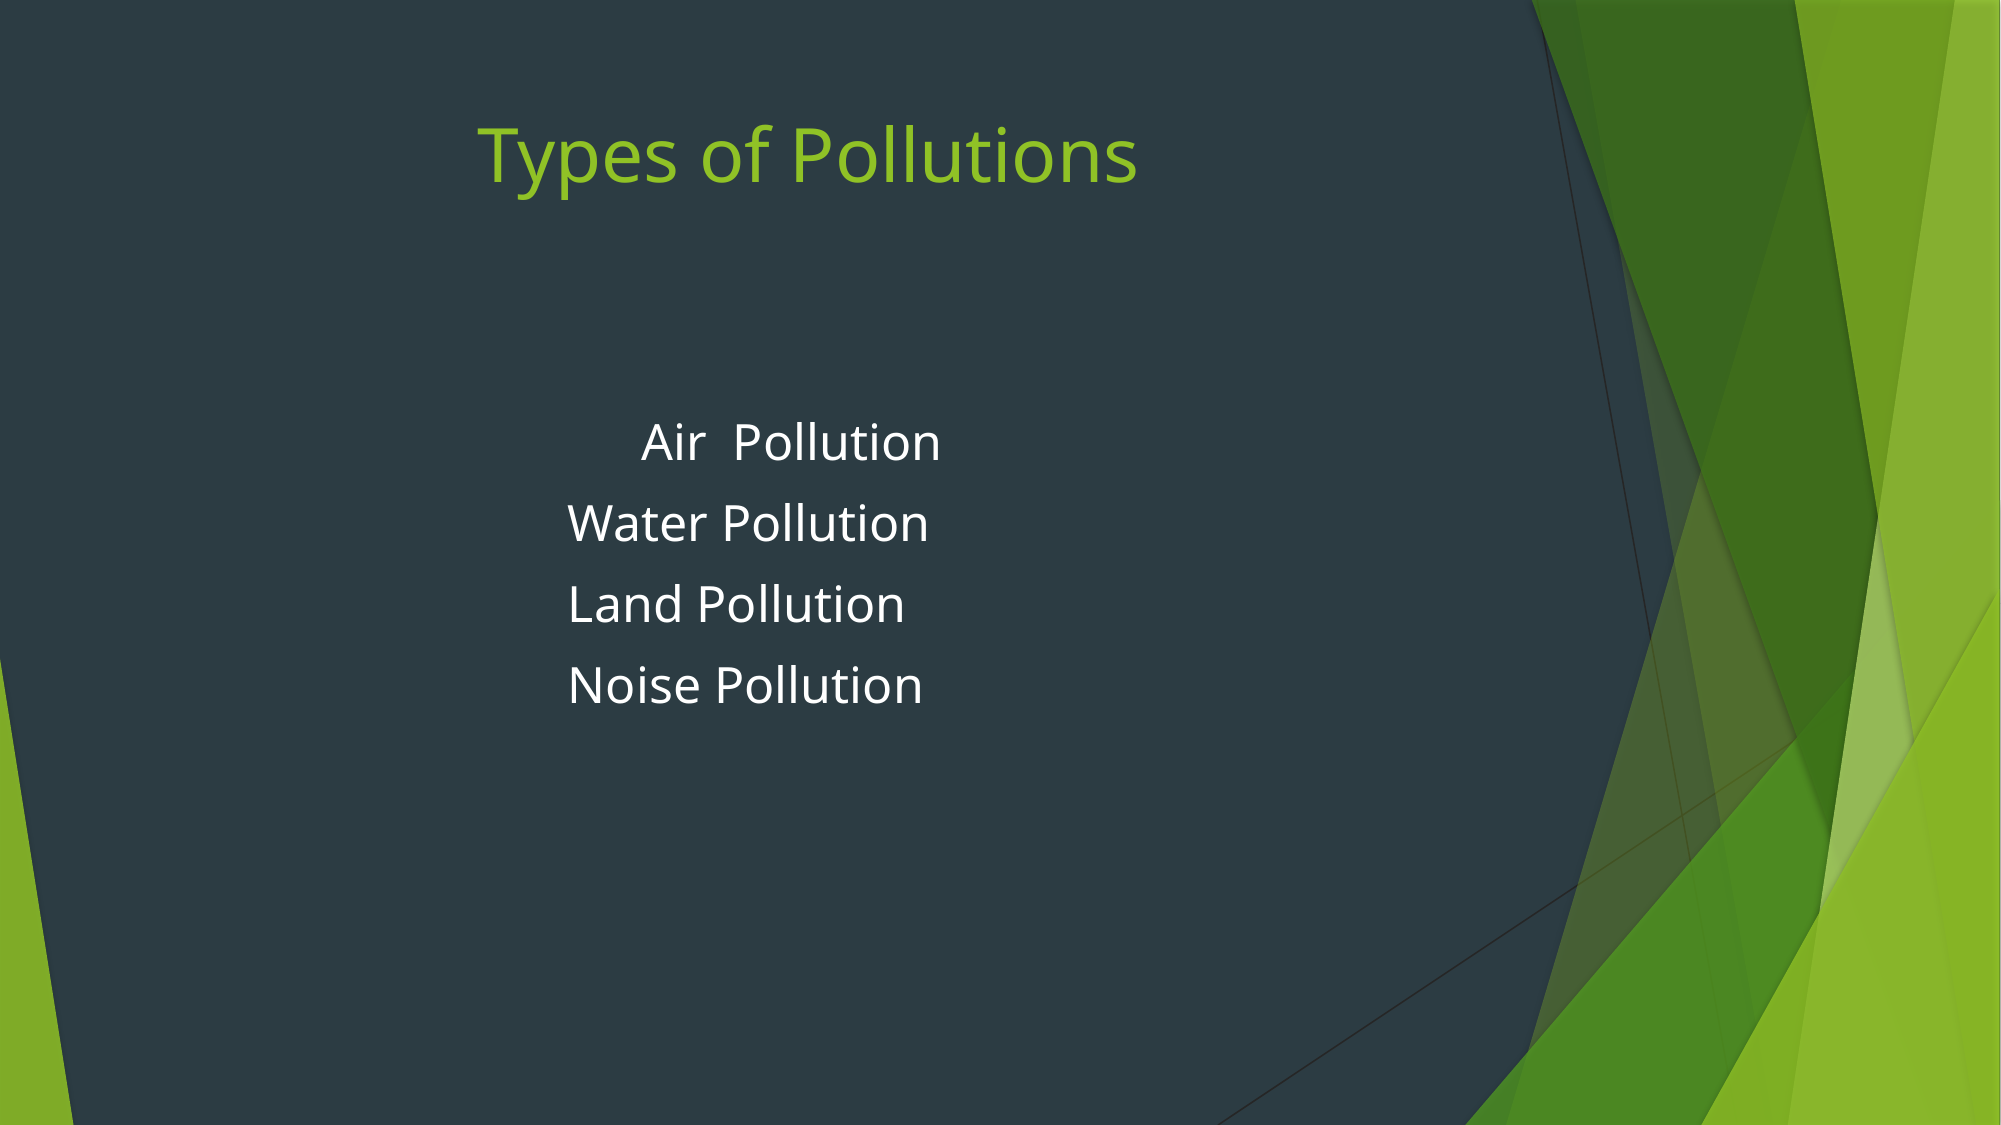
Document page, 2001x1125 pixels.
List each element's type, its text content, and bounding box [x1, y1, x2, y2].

title Types of Pollutions [111, 99, 1522, 317]
list Air Pollution Water Pollution Land Pollution Noise Pollution [150, 205, 1875, 920]
